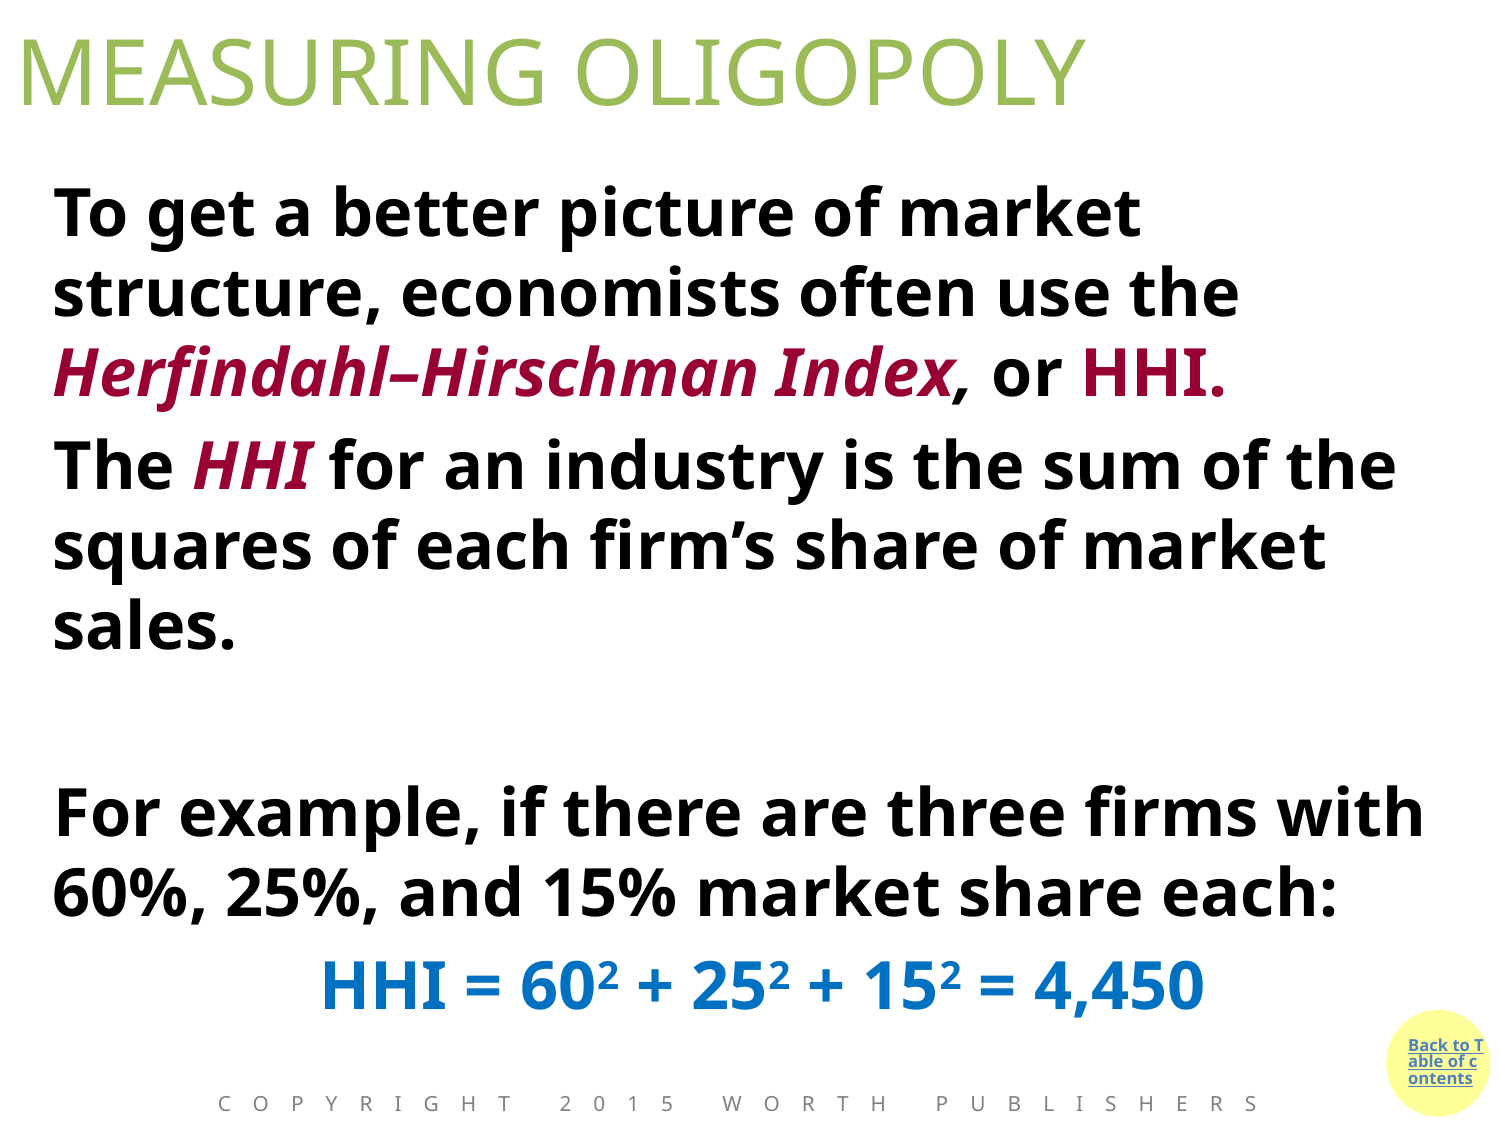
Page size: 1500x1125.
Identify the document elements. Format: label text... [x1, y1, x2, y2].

list To get a better picture of market structure, economists often use the Herfindahl–Hirschman Index, or HHI. The HHI for an industry is the sum of the squares of each firm’s share of market sales. For example, if there are three firms with 60%, 25%, and 15% market share each: HHI = 602 + 252 + 152 = 4,450 [37, 162, 1488, 925]
title MEASURING OLIGOPOLY [0, 0, 1500, 138]
footer Copyright 2015 Worth Publishers [203, 1083, 1368, 1121]
